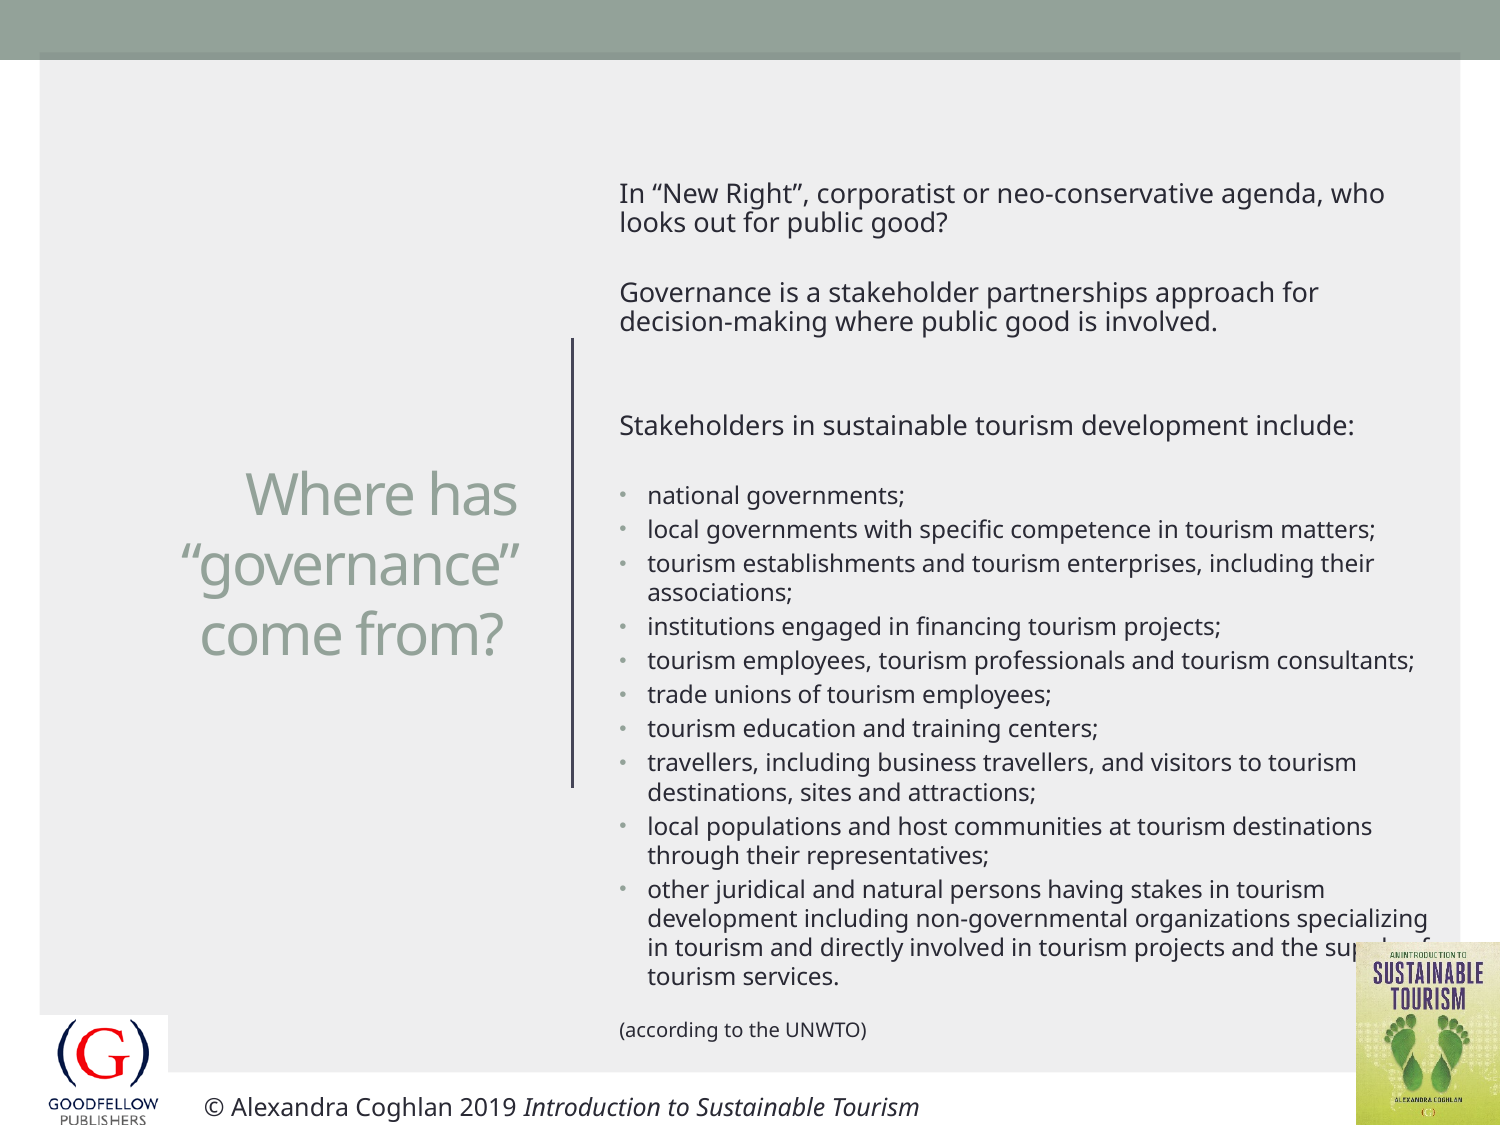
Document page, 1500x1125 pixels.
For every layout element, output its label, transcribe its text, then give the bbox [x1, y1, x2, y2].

picture [1356, 942, 1500, 1125]
text_box © Alexandra Coghlan 2019 Introduction to Sustainable Tourism [189, 1083, 936, 1125]
title Where has “governance” come from? [103, 158, 533, 967]
picture [37, 1015, 169, 1125]
list In “New Right”, corporatist or neo-conservative agenda, who looks out for public good? Governance is a stakeholder partnerships approach for decision-making where public good is involved. Stakeholders in sustainable tourism development include: national governments; local governments with specific competence in tourism matters; tourism establishments and tourism enterprises, including their associations; institutions engaged in financing tourism projects; tourism employees, tourism professionals and tourism consultants; trade unions of tourism employees; tourism education and training centers; travellers, including business travellers, and visitors to tourism destinations, sites and attractions; local populations and host communities at tourism destinations through their representatives; other juridical and natural persons having stakes in tourism development including non-governmental organizations specializing in tourism and directly involved in tourism projects and the supply of tourism services. (according to the UNWTO) [604, 172, 1447, 1073]
text_box [37, 50, 1462, 1075]
